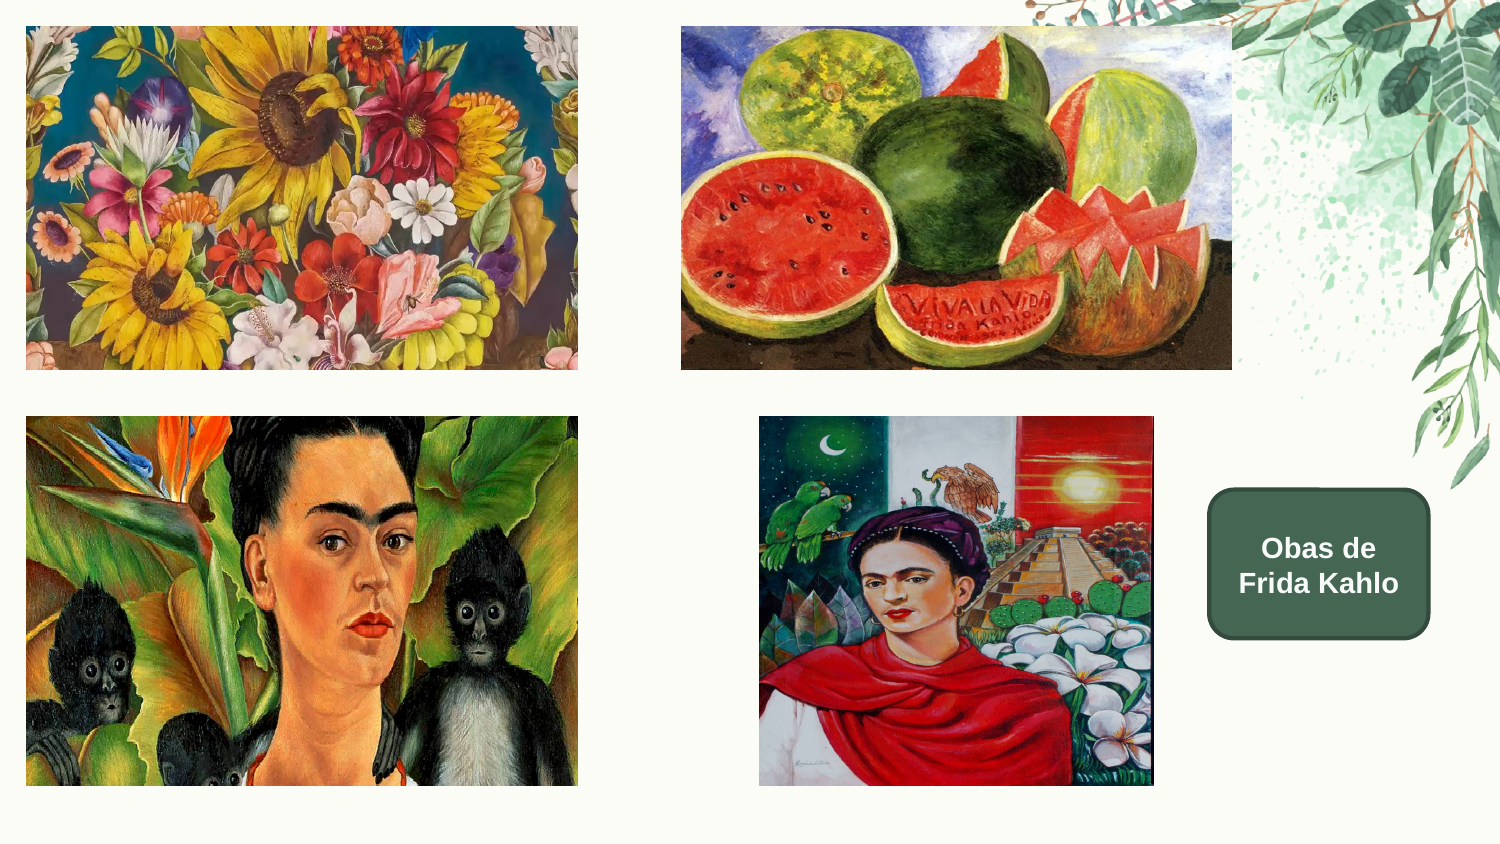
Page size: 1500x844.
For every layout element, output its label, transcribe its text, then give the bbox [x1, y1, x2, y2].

text_box Obas de Frida Kahlo [1207, 487, 1431, 641]
picture [759, 415, 771, 430]
picture [680, 0, 1500, 786]
picture [26, 415, 578, 786]
picture [26, 25, 578, 370]
